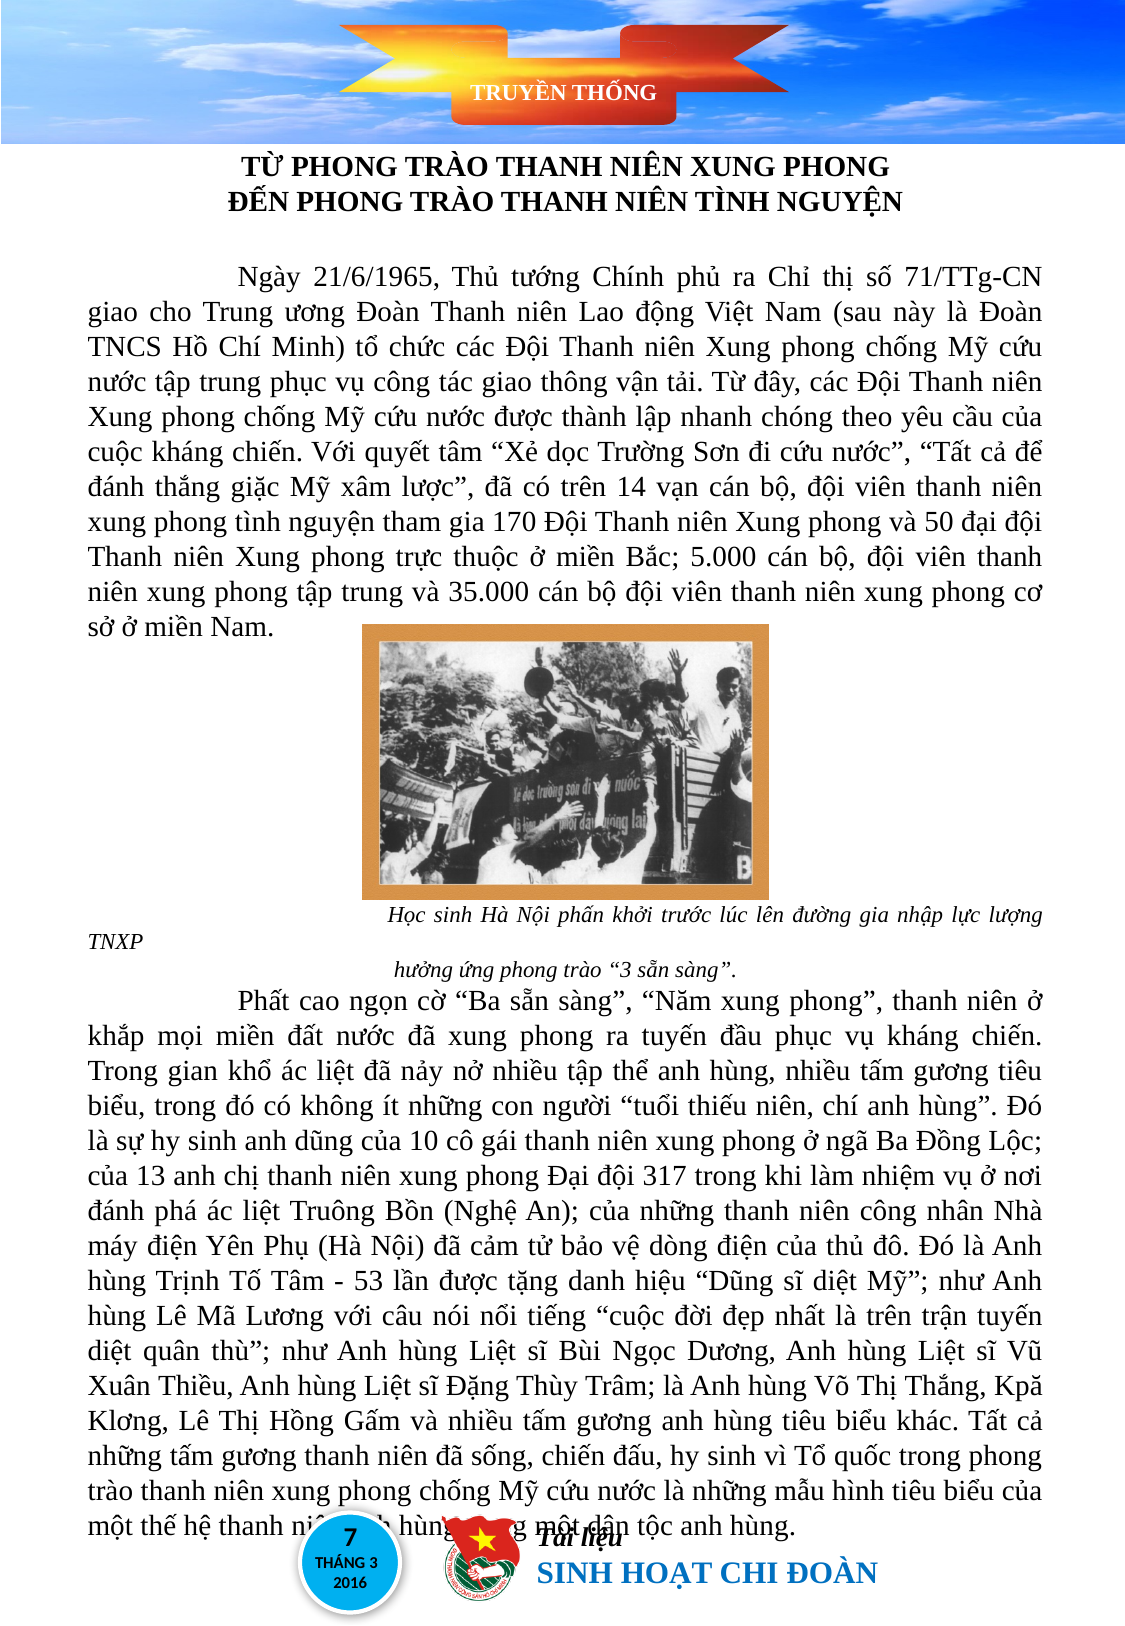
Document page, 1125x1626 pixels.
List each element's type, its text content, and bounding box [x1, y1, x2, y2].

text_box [1, 0, 1125, 145]
picture [362, 624, 769, 901]
text_box Ngày 21/6/1965, Thủ tướng Chính phủ ra Chỉ thị số 71/TTg-CN giao cho Trung ương Đoàn Thanh niên Lao động Việt Nam (sau này là Đoàn TNCS Hồ Chí Minh) tổ chức các Đội Thanh niên Xung phong chống Mỹ cứu nước tập trung phục vụ công tác giao thông vận tải. Từ đây, các Đội Thanh niên Xung phong chống Mỹ cứu nước được thành lập nhanh chóng theo yêu cầu của cuộc kháng chiến. Với quyết tâm “Xẻ dọc Trường Sơn đi cứu nước”, “Tất cả để đánh thắng giặc Mỹ xâm lược”, đã có trên 14 vạn cán bộ, đội viên thanh niên xung phong tình nguyện tham gia 170 Đội Thanh niên Xung phong và 50 đại đội Thanh niên Xung phong trực thuộc ở miền Bắc; 5.000 cán bộ, đội viên thanh niên xung phong tập trung và 35.000 cán bộ đội viên thanh niên xung phong cơ sở ở miền Nam. Học sinh Hà Nội phấn khởi trước lúc lên đường gia nhập lực lượng TNXP hưởng ứng phong trào “3 sẵn sàng”. Phất cao ngọn cờ “Ba sẵn sàng”, “Năm xung phong”, thanh niên ở khắp mọi miền đất nước đã xung phong ra tuyến đầu phục vụ kháng chiến. Trong gian khổ ác liệt đã nảy nở nhiều tập thể anh hùng, nhiều tấm gương tiêu biểu, trong đó có không ít những con người “tuổi thiếu niên, chí anh hùng”. Đó là sự hy sinh anh dũng của 10 cô gái thanh niên xung phong ở ngã Ba Đồng Lộc; của 13 anh chị thanh niên xung phong Đại đội 317 trong khi làm nhiệm vụ ở nơi đánh phá ác liệt Truông Bồn (Nghệ An); của những thanh niên công nhân Nhà máy điện Yên Phụ (Hà Nội) đã cảm tử bảo vệ dòng điện của thủ đô. Đó là Anh hùng Trịnh Tố Tâm - 53 lần được tặng danh hiệu “Dũng sĩ diệt Mỹ”; như Anh hùng Lê Mã Lương với câu nói nổi tiếng “cuộc đời đẹp nhất là trên trận tuyến diệt quân thù”; như Anh hùng Liệt sĩ Bùi Ngọc Dương, Anh hùng Liệt sĩ Vũ Xuân Thiều, Anh hùng Liệt sĩ Đặng Thùy Trâm; là Anh hùng Võ Thị Thắng, Kpă Klơng, Lê Thị Hồng Gấm và nhiều tấm gương anh hùng tiêu biểu khác. Tất cả những tấm gương thanh niên đã sống, chiến đấu, hy sinh vì Tổ quốc trong phong trào thanh niên xung phong chống Mỹ cứu nước là những mẫu hình tiêu biểu của một thế hệ thanh niên anh hùng trong một dân tộc anh hùng. [87, 237, 1044, 1625]
text_box TỪ PHONG TRÀO THANH NIÊN XUNG PHONG ĐẾN PHONG TRÀO THANH NIÊN TÌNH NGUYỆN [87, 162, 1044, 237]
text_box [331, 1611, 369, 1615]
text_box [287, 1512, 1085, 1604]
